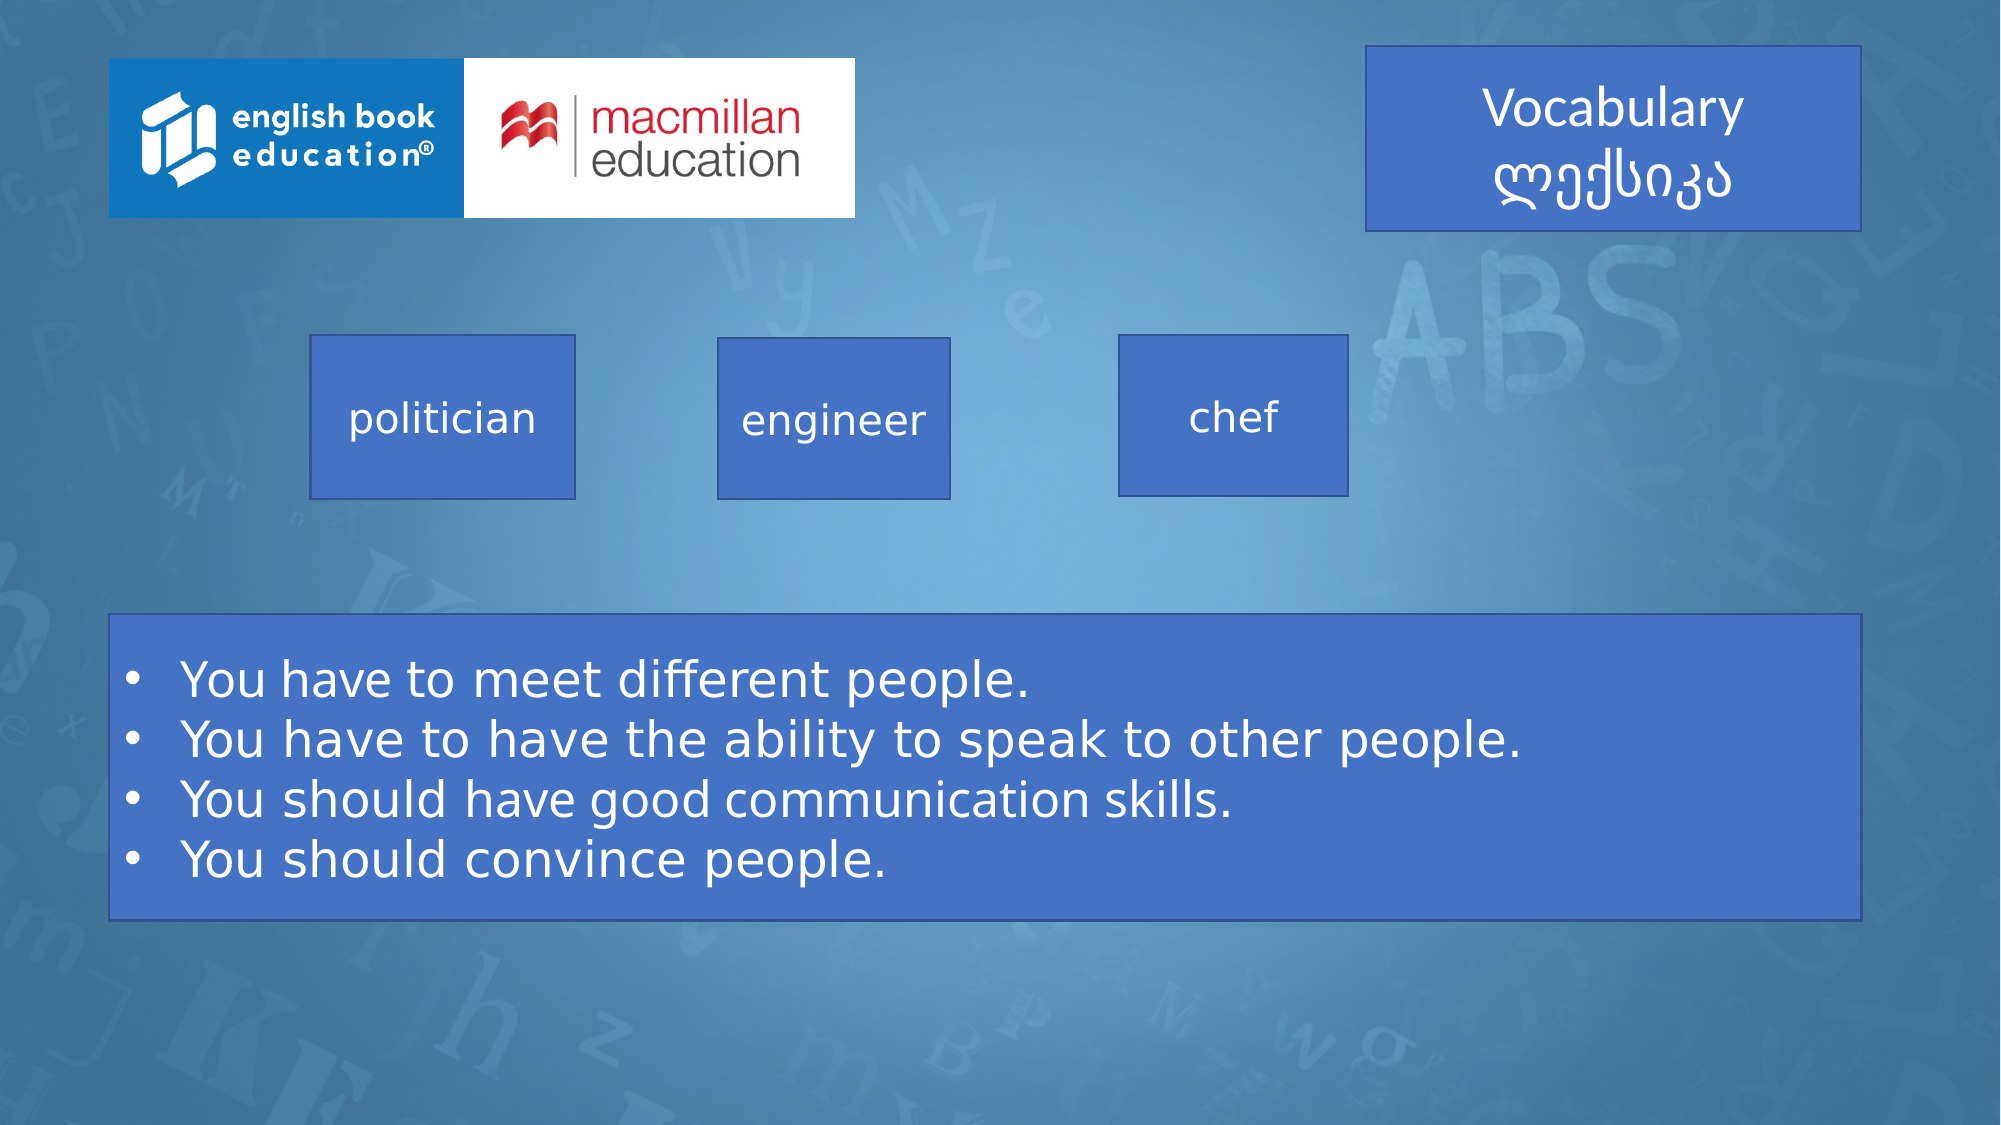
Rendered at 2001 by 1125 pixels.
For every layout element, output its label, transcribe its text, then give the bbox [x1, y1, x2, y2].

text_box Vocabulary ლექსიკა [1365, 45, 1862, 232]
text_box You have to meet different people. You have to have the ability to speak to other people. You should have good communication skills. You should convince people. [108, 613, 1863, 922]
text_box chef [1118, 334, 1349, 497]
text_box engineer [717, 337, 951, 500]
text_box politician [309, 334, 576, 500]
picture [0, 0, 2001, 1125]
